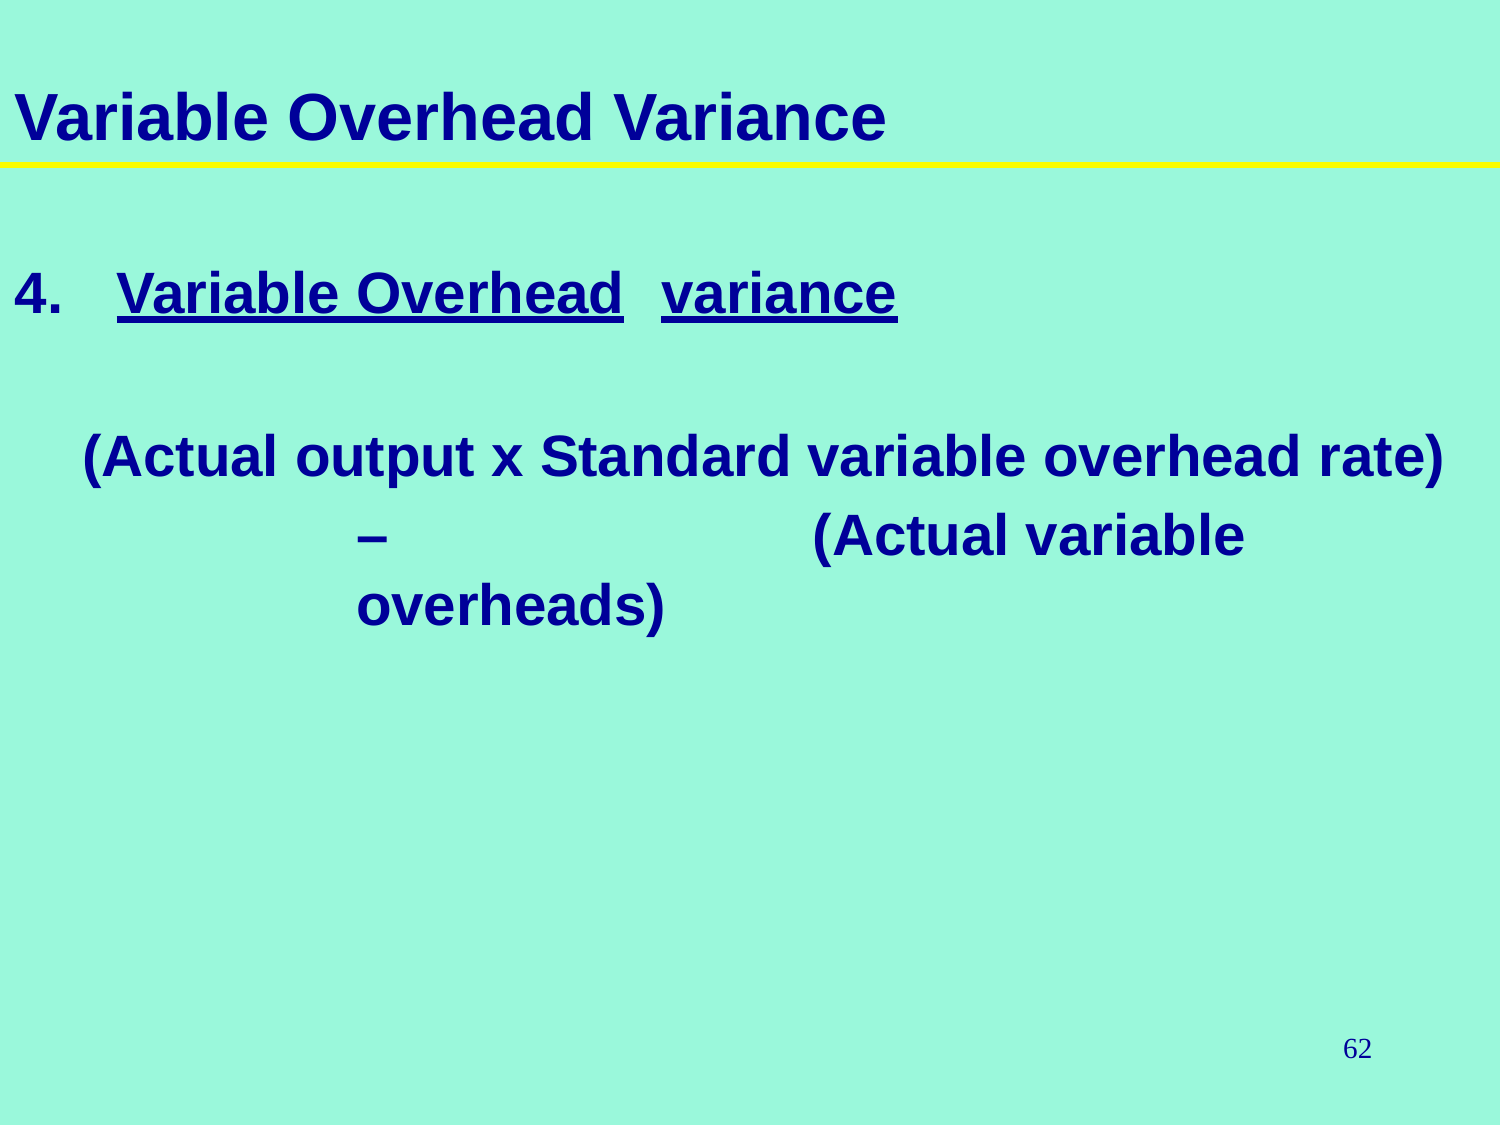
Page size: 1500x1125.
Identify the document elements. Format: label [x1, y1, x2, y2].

slide_number [1324, 1030, 1377, 1125]
text_box [12, 252, 1453, 638]
title [12, 71, 901, 252]
